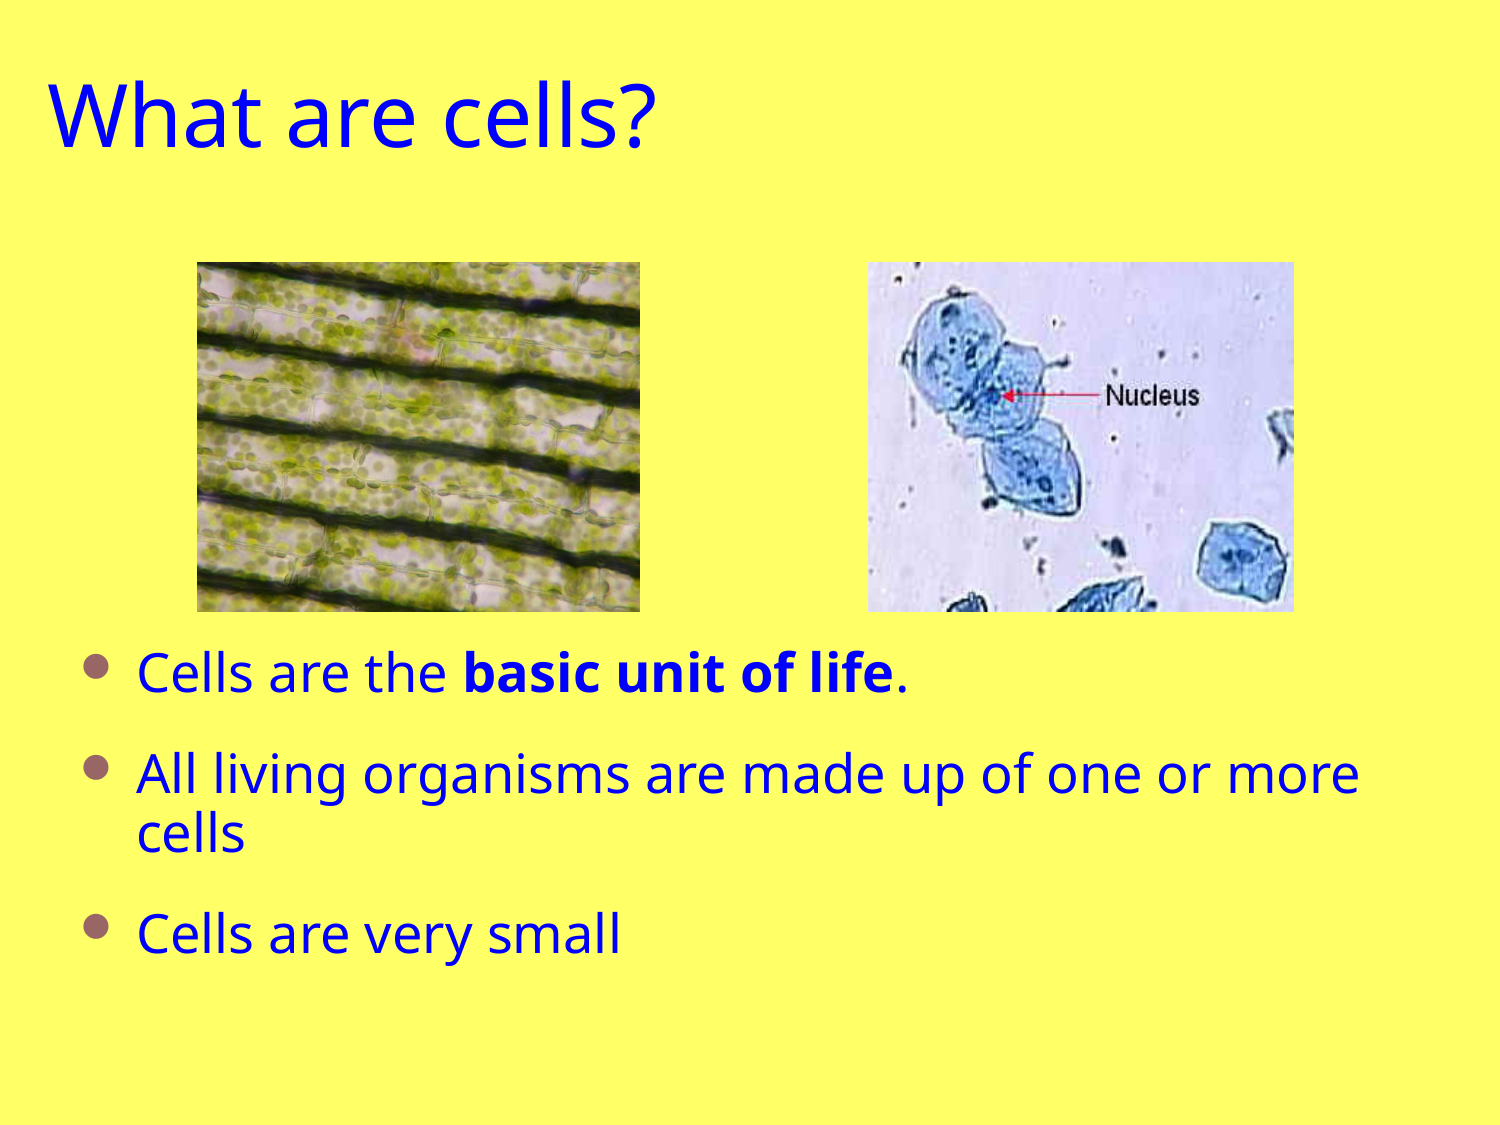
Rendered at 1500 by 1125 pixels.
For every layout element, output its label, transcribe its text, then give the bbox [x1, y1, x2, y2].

title What are cells? [31, 37, 1348, 188]
list Cells are the basic unit of life. All living organisms are made up of one or more cells Cells are very small [64, 638, 1500, 988]
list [197, 262, 640, 612]
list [868, 262, 1294, 612]
